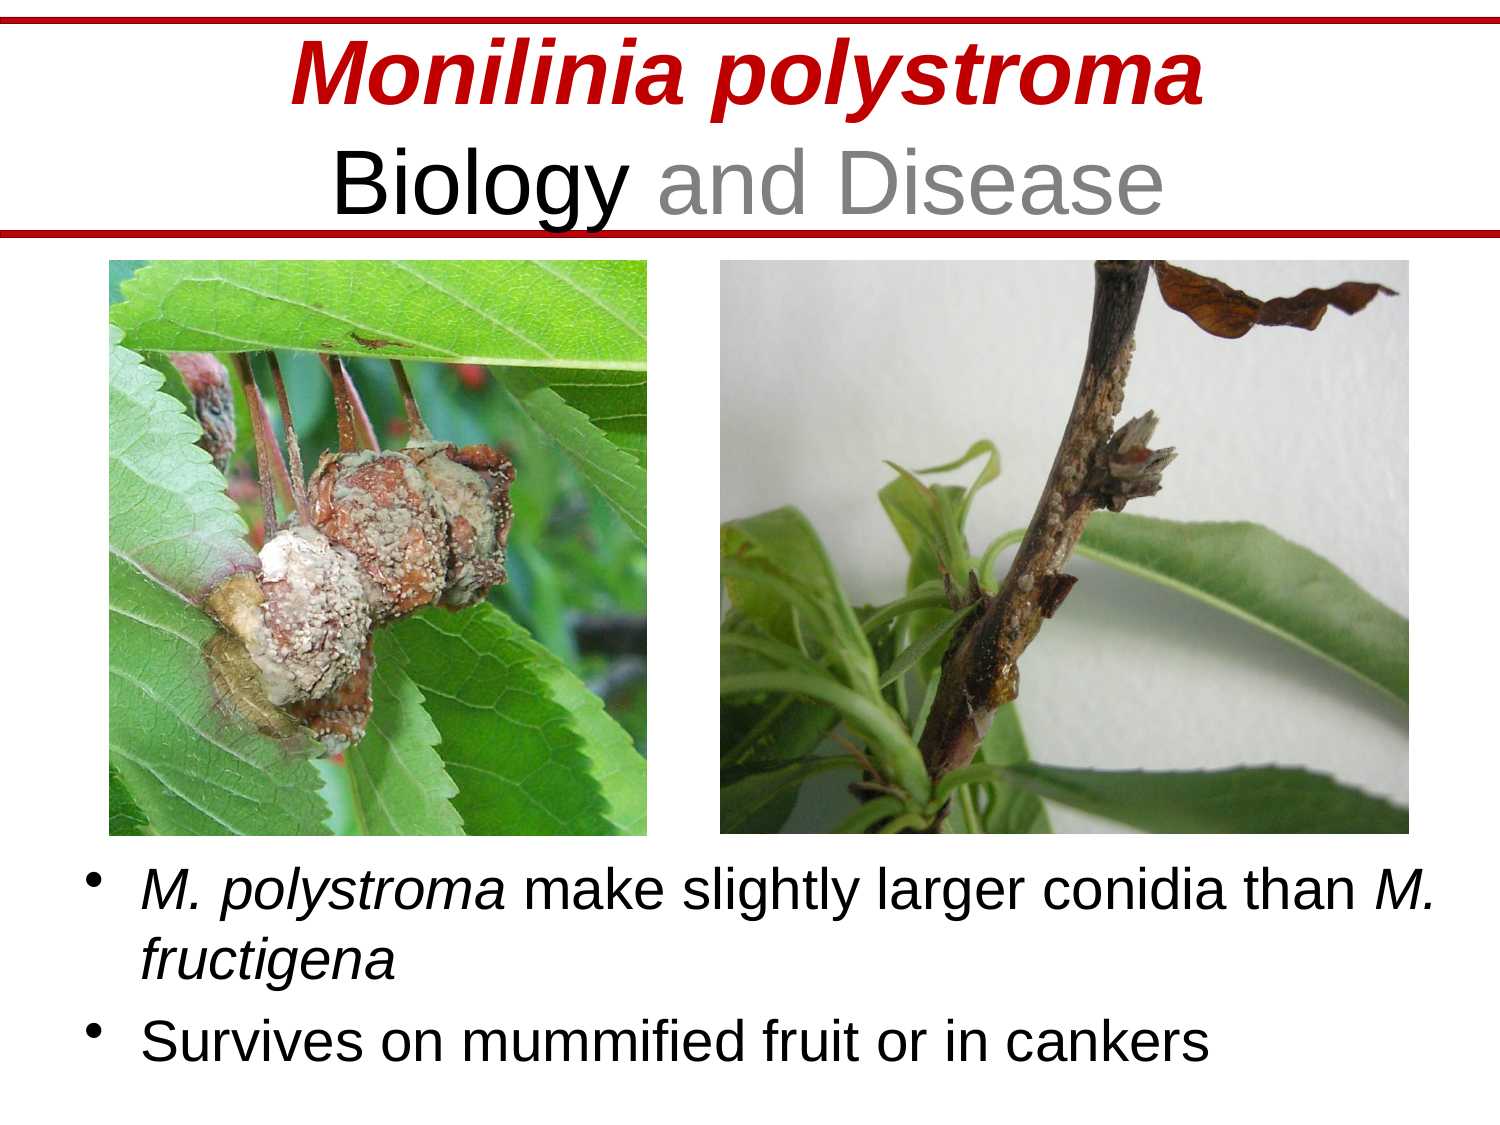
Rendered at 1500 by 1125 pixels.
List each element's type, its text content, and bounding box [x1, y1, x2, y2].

title Monilinia polystroma Biology and Disease [31, 28, 1466, 217]
list M. polystroma make slightly larger conidia than M. fructigena Survives on mummified fruit or in cankers [68, 843, 1471, 1125]
picture [108, 260, 647, 836]
picture [720, 260, 1409, 834]
